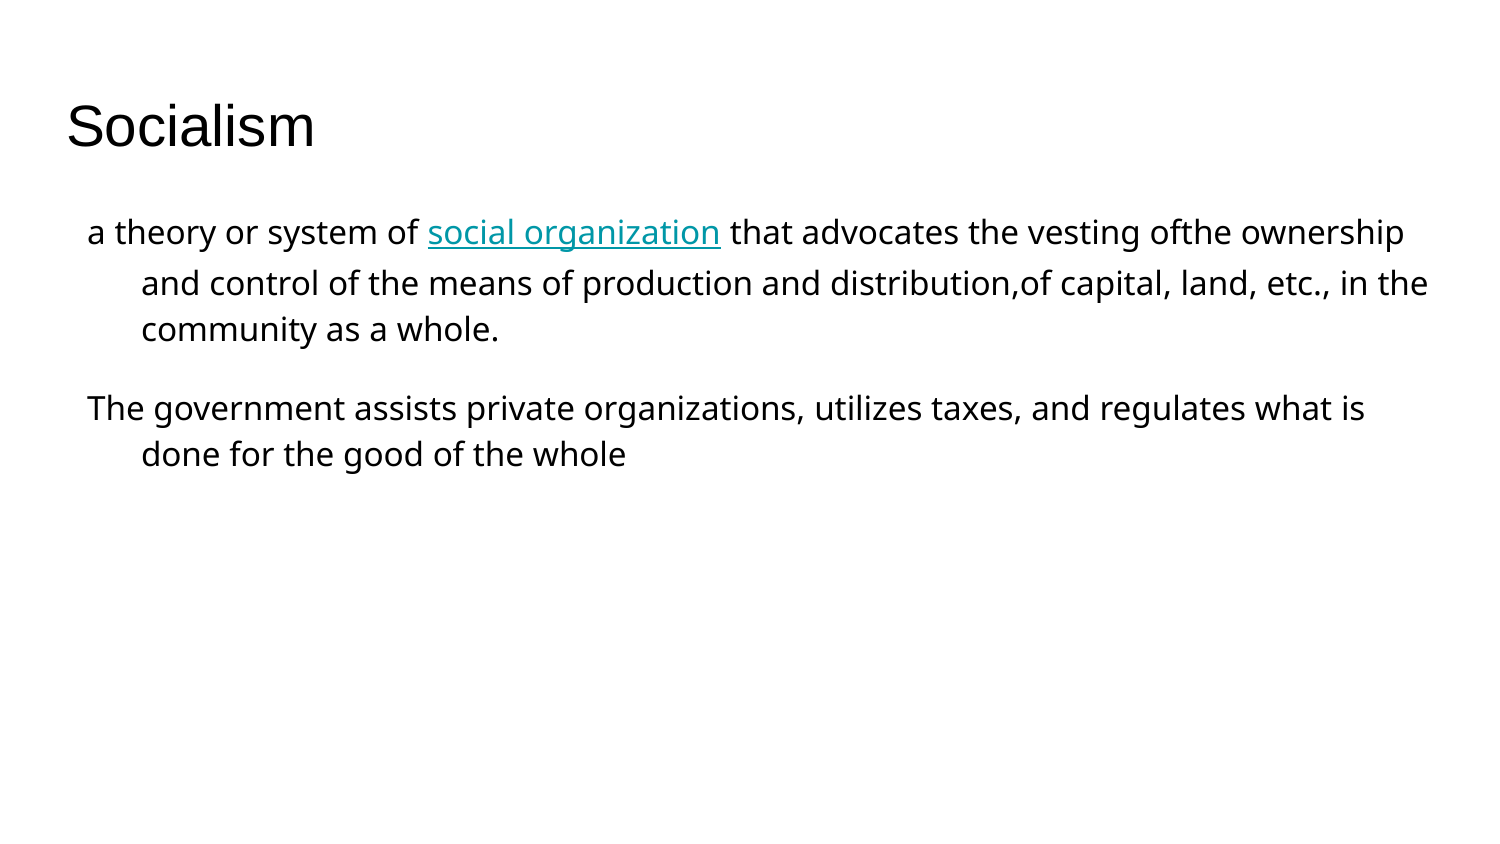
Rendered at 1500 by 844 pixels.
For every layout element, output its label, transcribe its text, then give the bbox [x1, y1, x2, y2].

list a theory or system of social organization that advocates the vesting ofthe ownership and control of the means of production and distribution,of capital, land, etc., in the community as a whole. The government assists private organizations, utilizes taxes, and regulates what is done for the good of the whole [51, 189, 1449, 750]
title Socialism [51, 72, 1449, 167]
